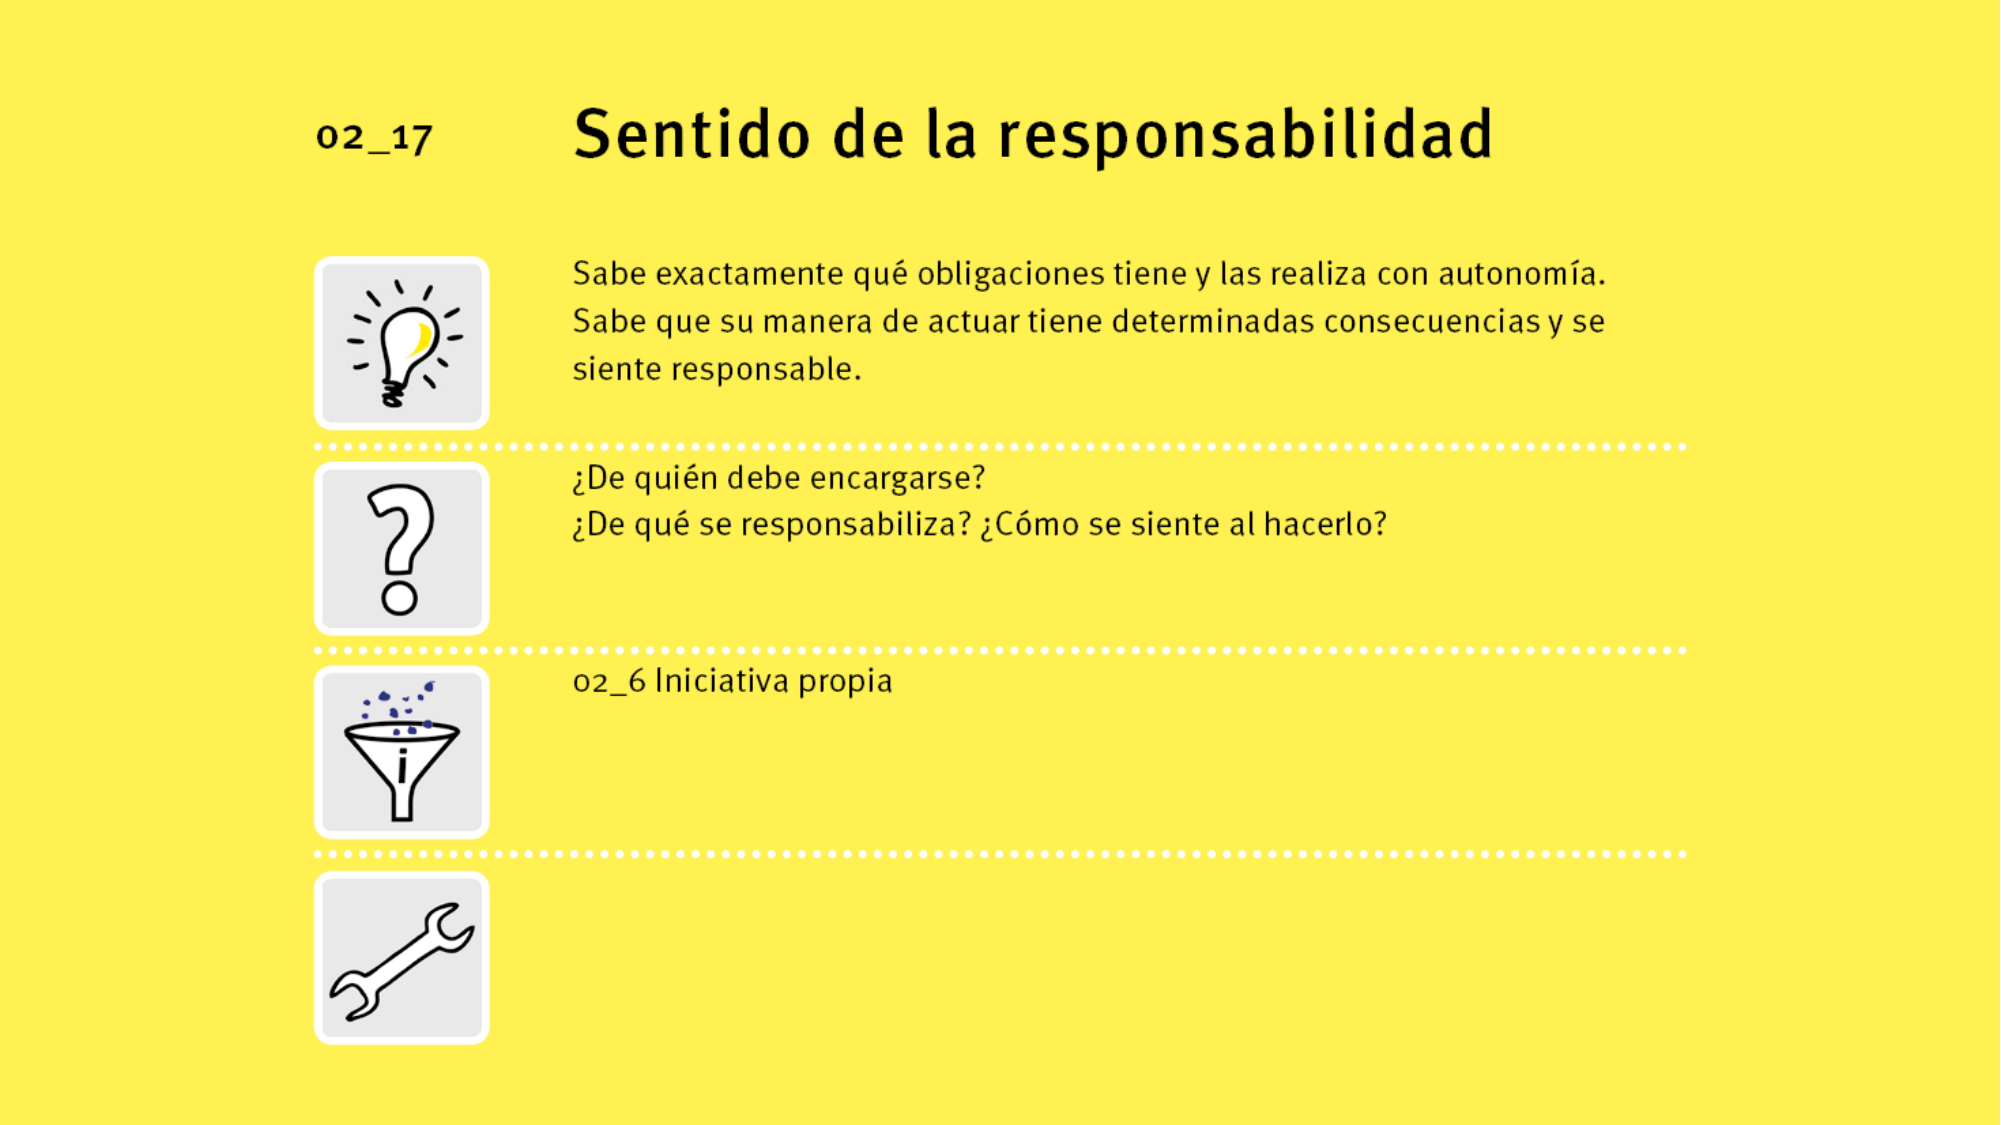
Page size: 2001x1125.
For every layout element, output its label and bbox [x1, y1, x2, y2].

picture [207, 0, 1793, 1125]
